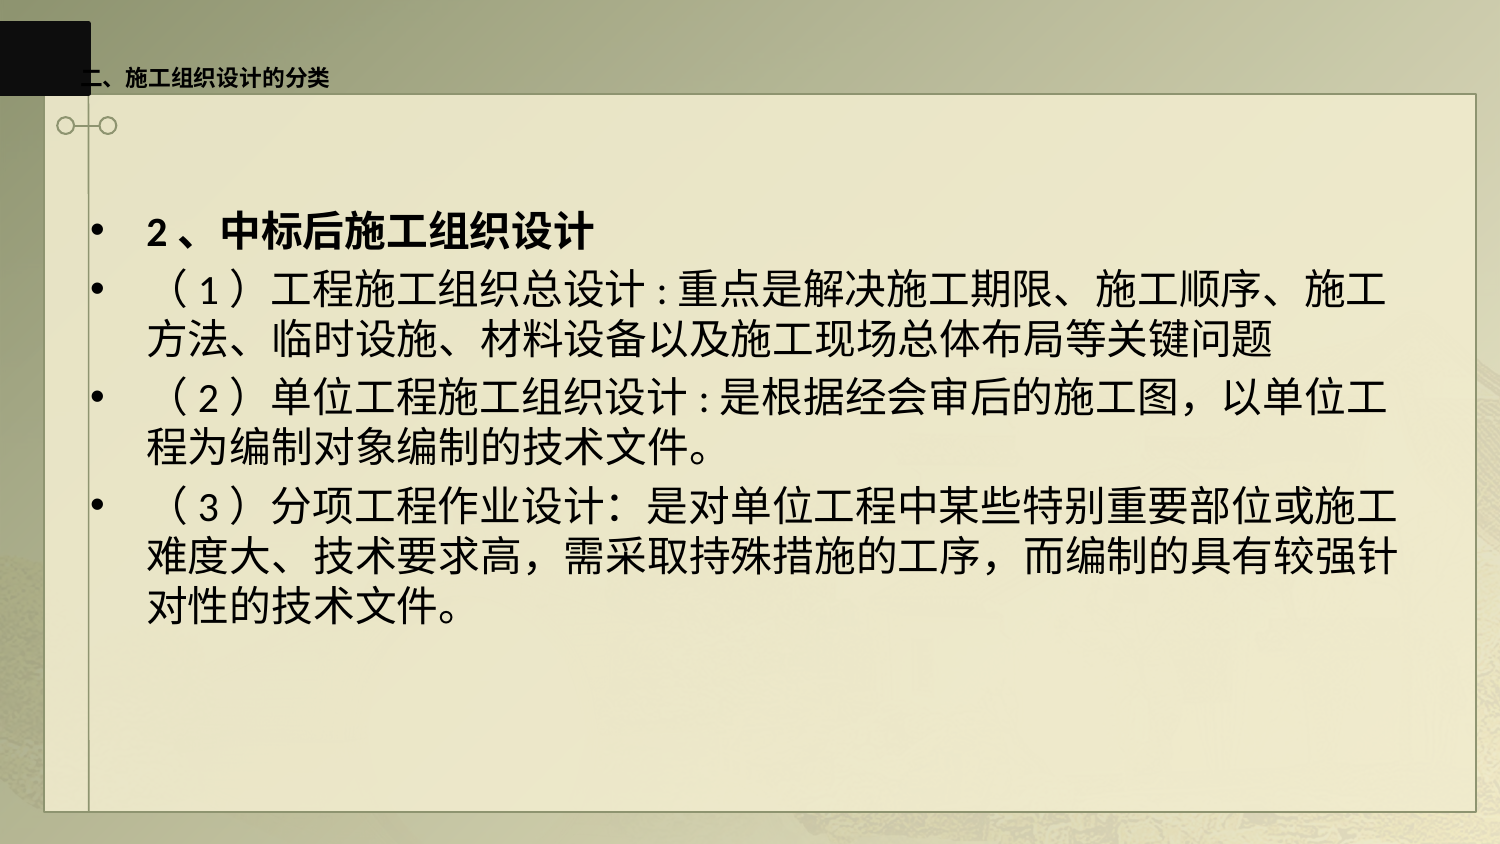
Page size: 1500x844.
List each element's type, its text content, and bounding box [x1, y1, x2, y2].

title 二、施工组织设计的分类 [64, 55, 1415, 126]
list 2、中标后施工组织设计 （1）工程施工组织总设计:重点是解决施工期限、施工顺序、施工方法、临时设施、材料设备以及施工现场总体布局等关键问题 （2）单位工程施工组织设计:是根据经会审后的施工图，以单位工程为编制对象编制的技术文件。 （3）分项工程作业设计：是对单位工程中某些特别重要部位或施工难度大、技术要求高，需采取持殊措施的工序，而编制的具有较强针对性的技术文件。 [75, 196, 1425, 754]
